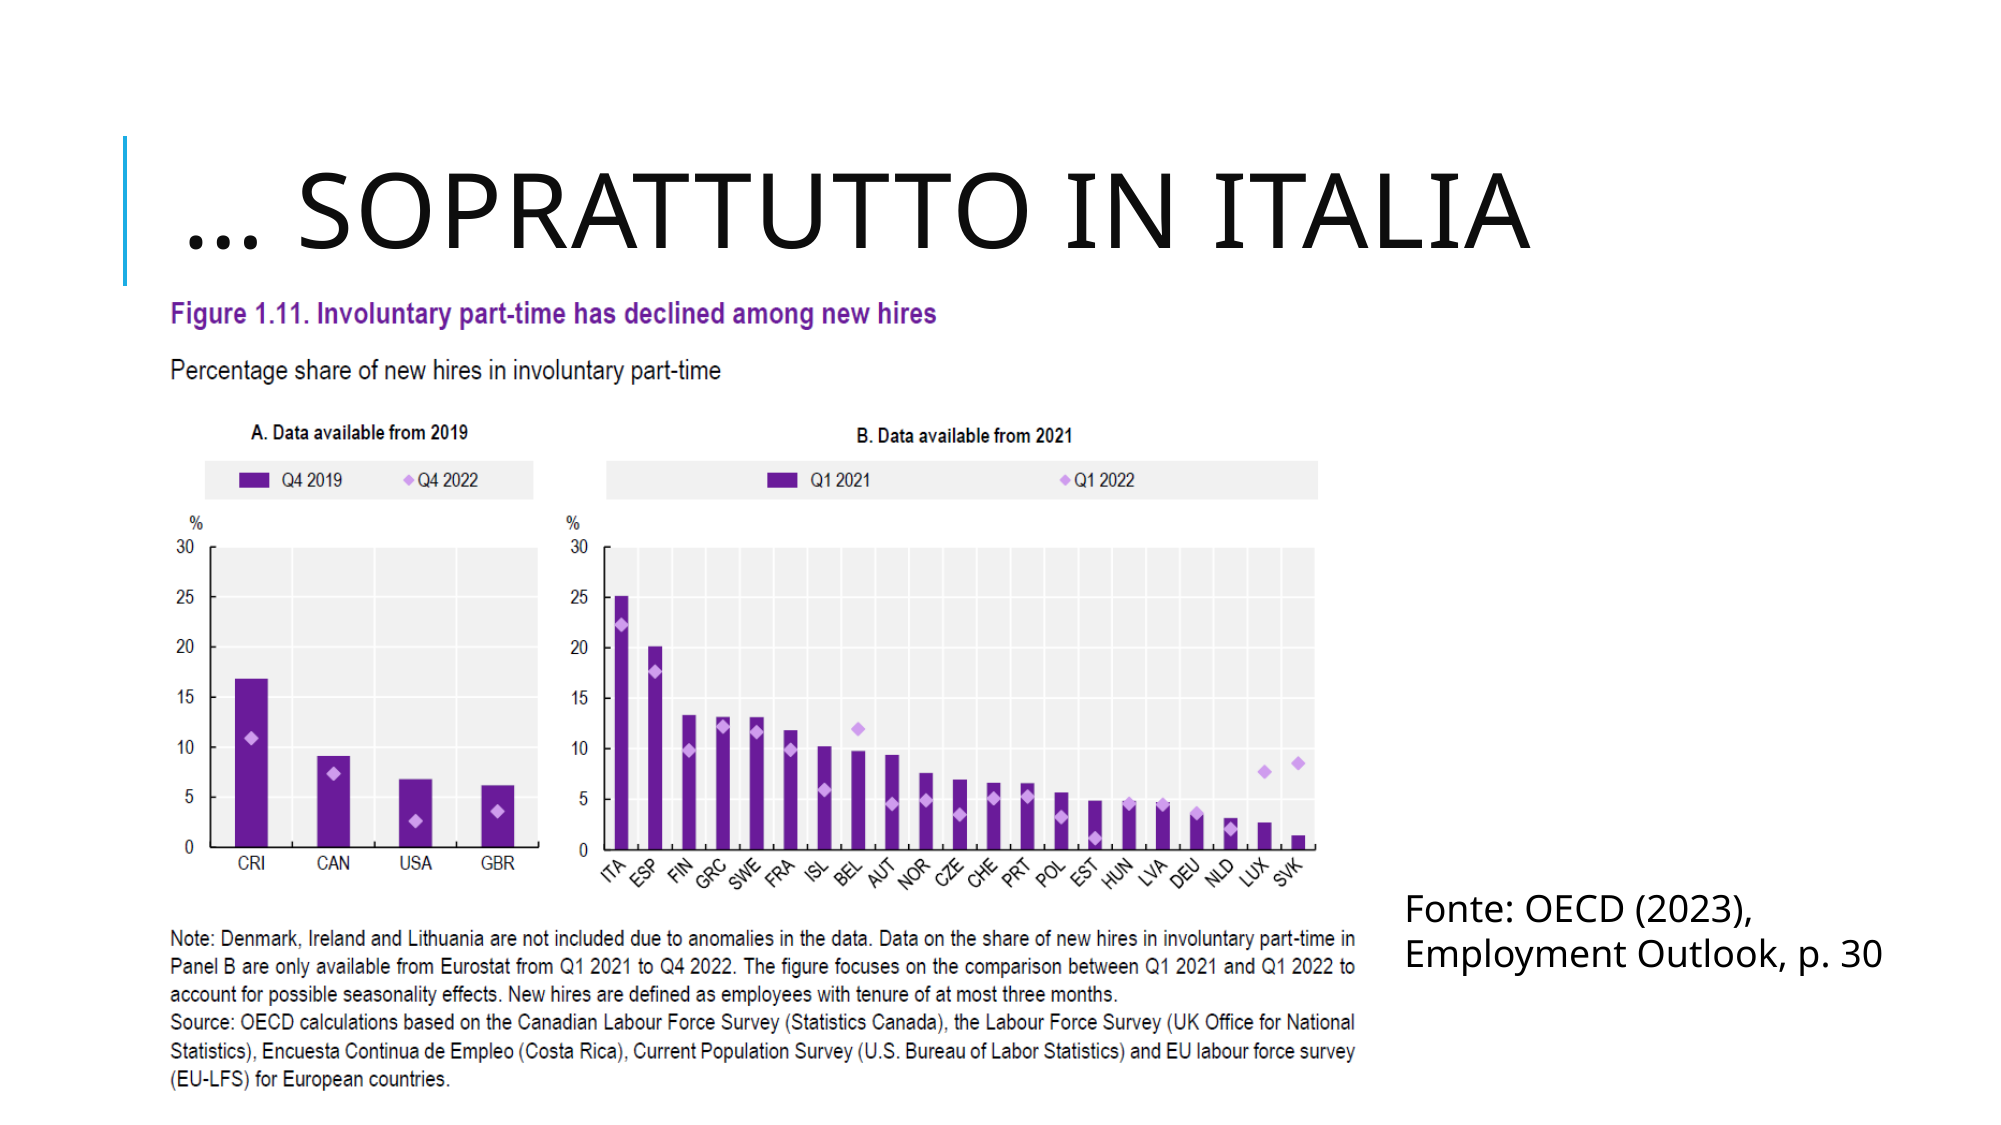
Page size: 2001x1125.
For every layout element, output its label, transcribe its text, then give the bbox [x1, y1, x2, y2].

text_box Fonte: OECD (2023), Employment Outlook, p. 30 [1395, 877, 1905, 983]
picture [146, 286, 1390, 1094]
title … soprattutto in Italia [168, 96, 1763, 342]
